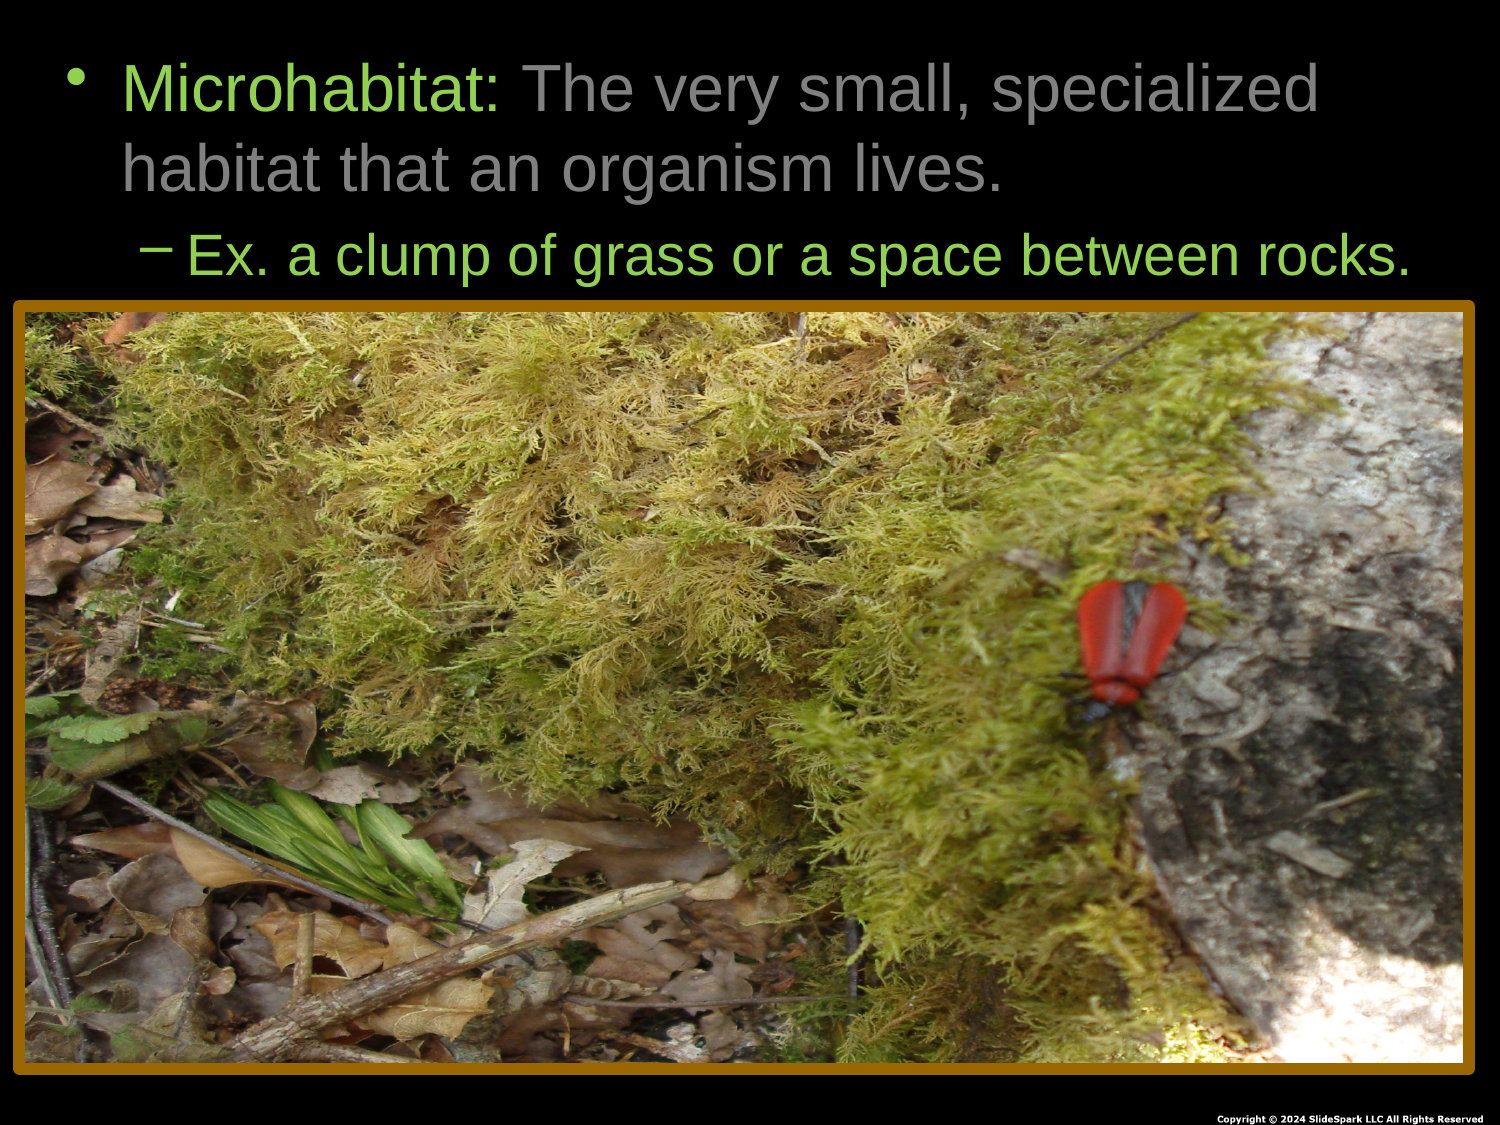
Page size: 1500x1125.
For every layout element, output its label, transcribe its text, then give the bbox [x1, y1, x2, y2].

picture [25, 312, 1463, 1063]
picture [1216, 1113, 1486, 1125]
list Microhabitat: The very small, specialized habitat that an organism lives. Ex. a clump of grass or a space between rocks. [50, 37, 1450, 300]
